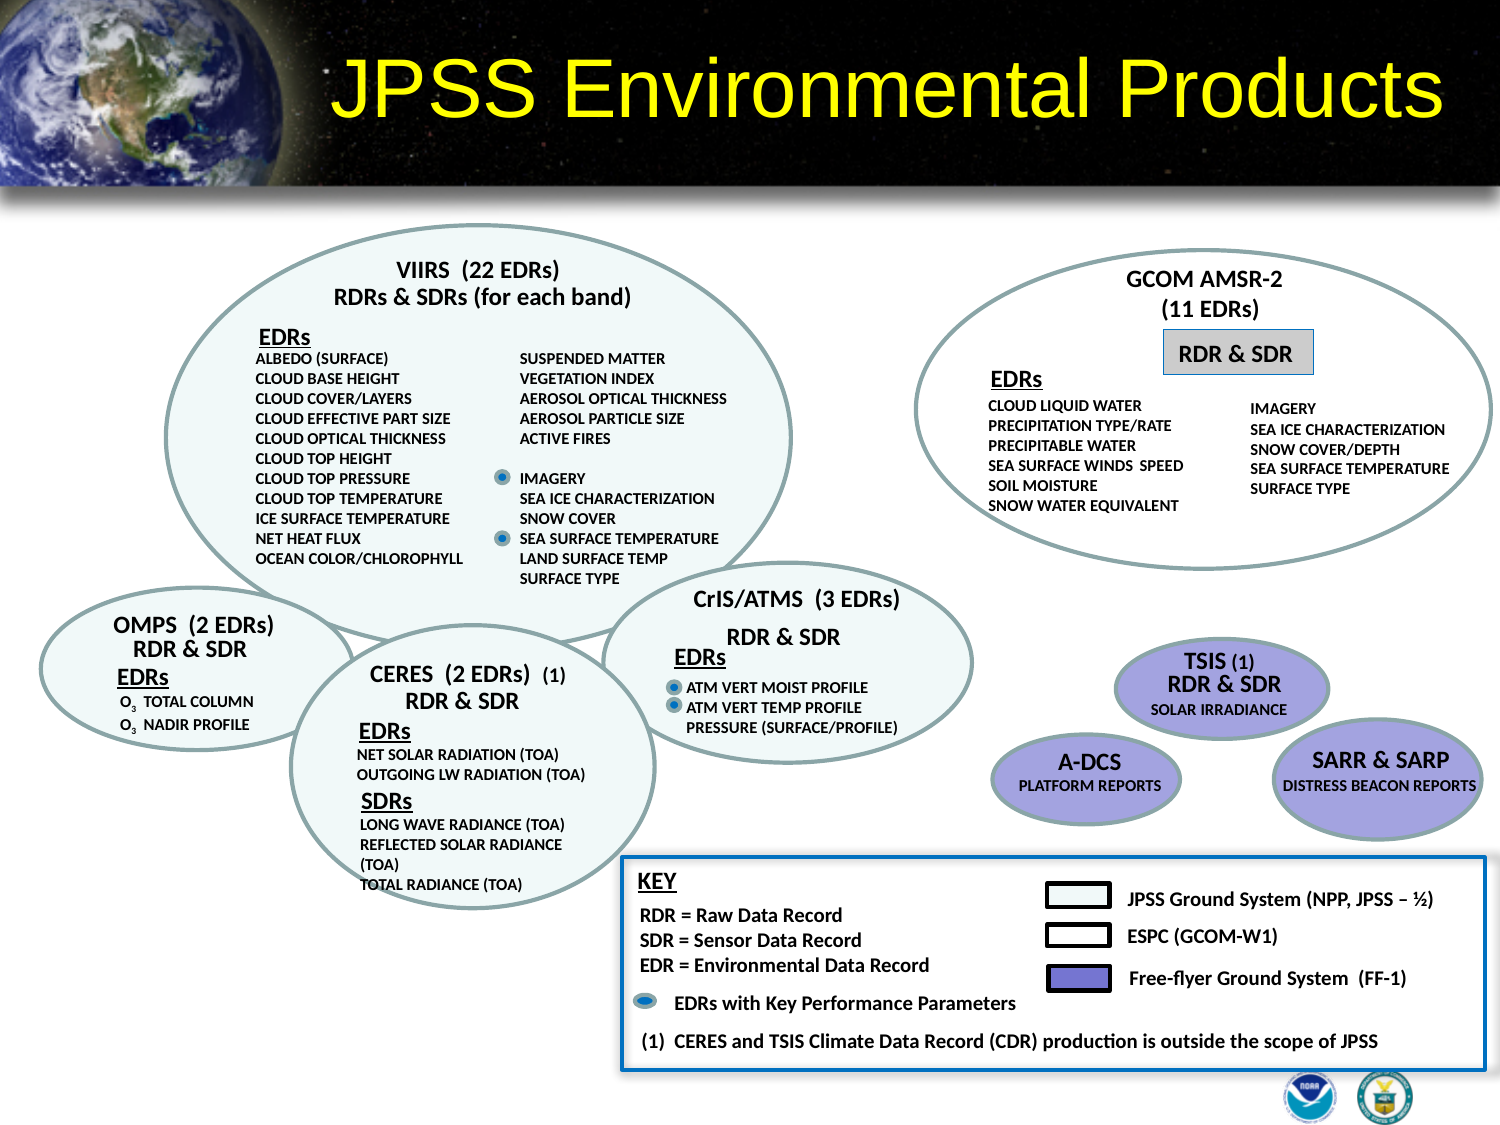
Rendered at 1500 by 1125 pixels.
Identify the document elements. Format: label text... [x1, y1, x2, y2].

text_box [165, 224, 792, 623]
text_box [915, 249, 1492, 569]
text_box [621, 857, 1486, 1070]
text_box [40, 587, 354, 751]
title JPSS Environmental Products [0, 0, 1500, 188]
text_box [290, 624, 655, 909]
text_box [992, 637, 1493, 840]
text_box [603, 562, 973, 763]
picture [0, 188, 1500, 1125]
